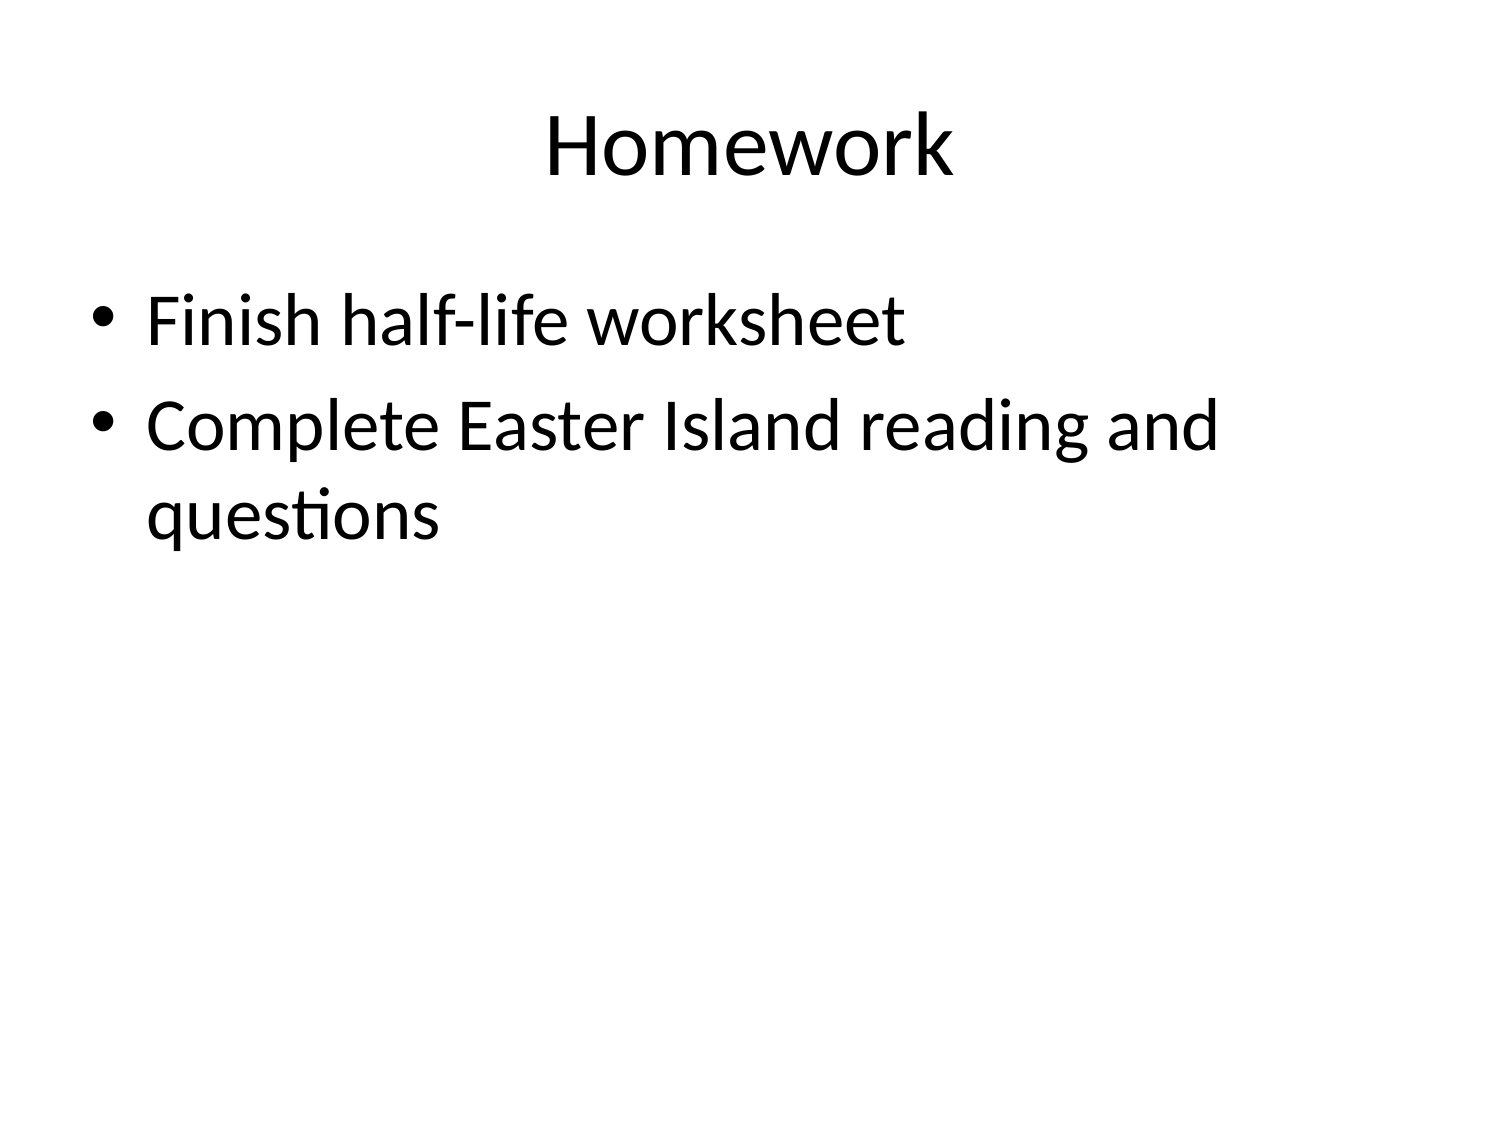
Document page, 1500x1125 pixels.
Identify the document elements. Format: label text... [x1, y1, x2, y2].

list Finish half-life worksheet Complete Easter Island reading and questions [75, 262, 1425, 1005]
title Homework [75, 45, 1425, 233]
